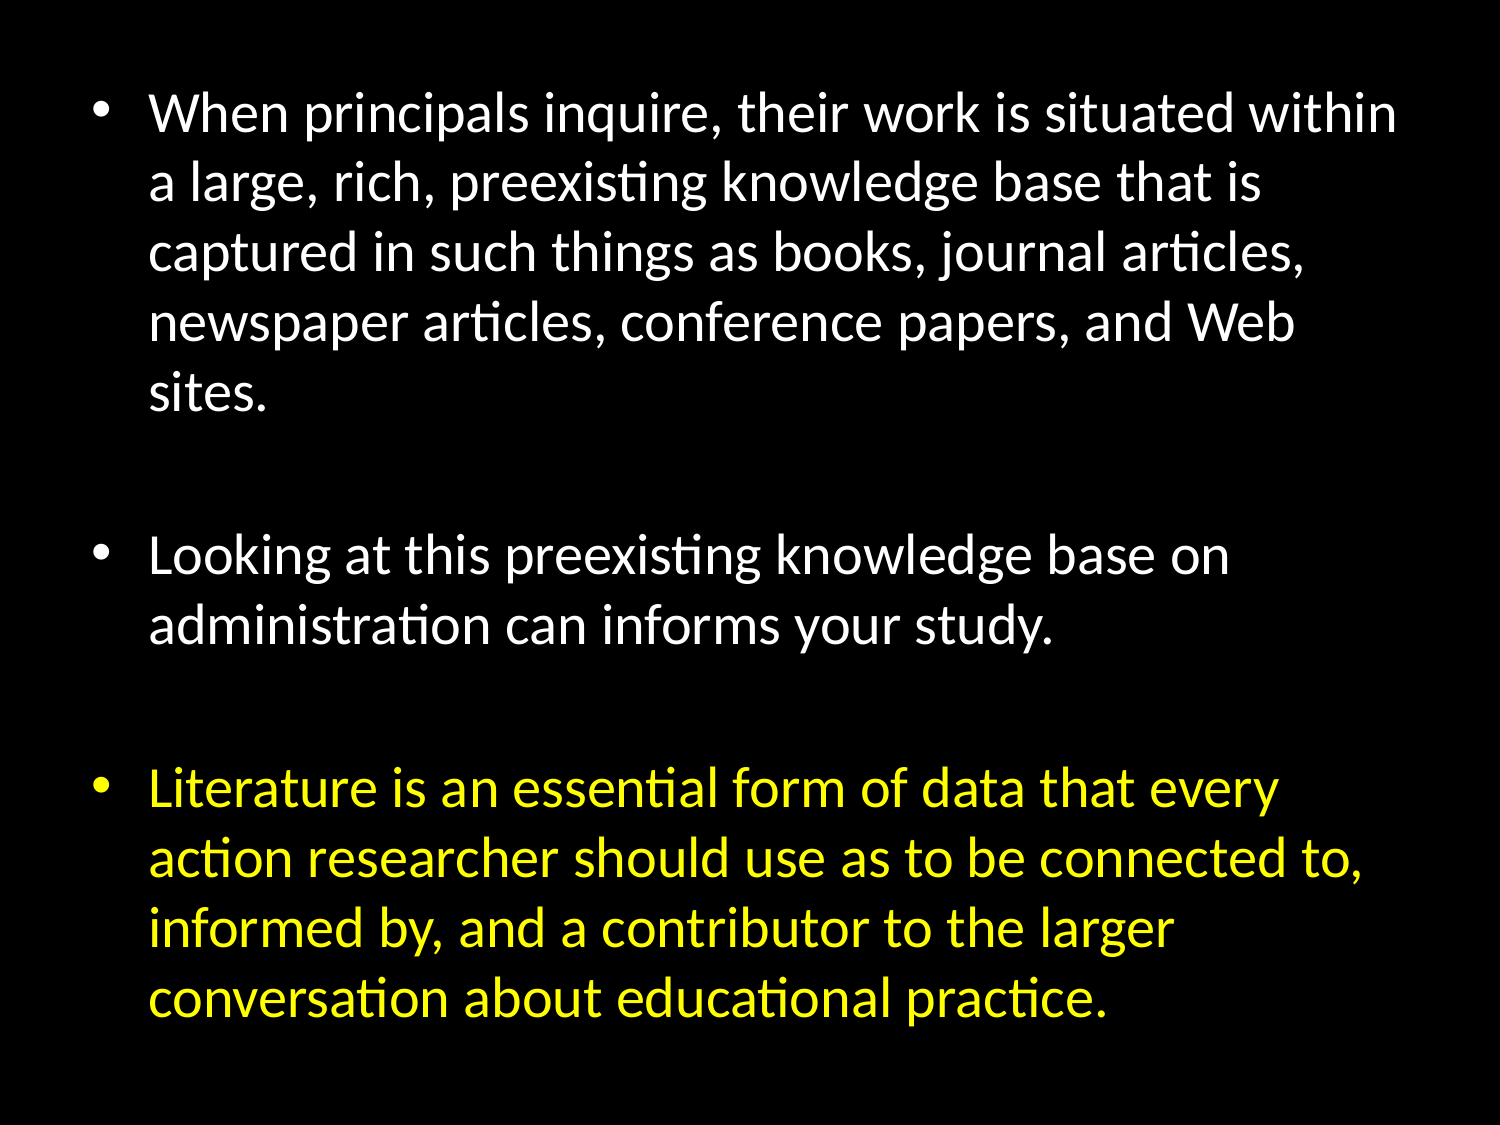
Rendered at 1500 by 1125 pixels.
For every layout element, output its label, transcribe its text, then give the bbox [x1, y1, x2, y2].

list When principals inquire, their work is situated within a large, rich, preexisting knowledge base that is captured in such things as books, journal articles, newspaper articles, conference papers, and Web sites. Looking at this preexisting knowledge base on administration can informs your study. Literature is an essential form of data that every action researcher should use as to be connected to, informed by, and a contributor to the larger conversation about educational practice. [76, 66, 1427, 1077]
